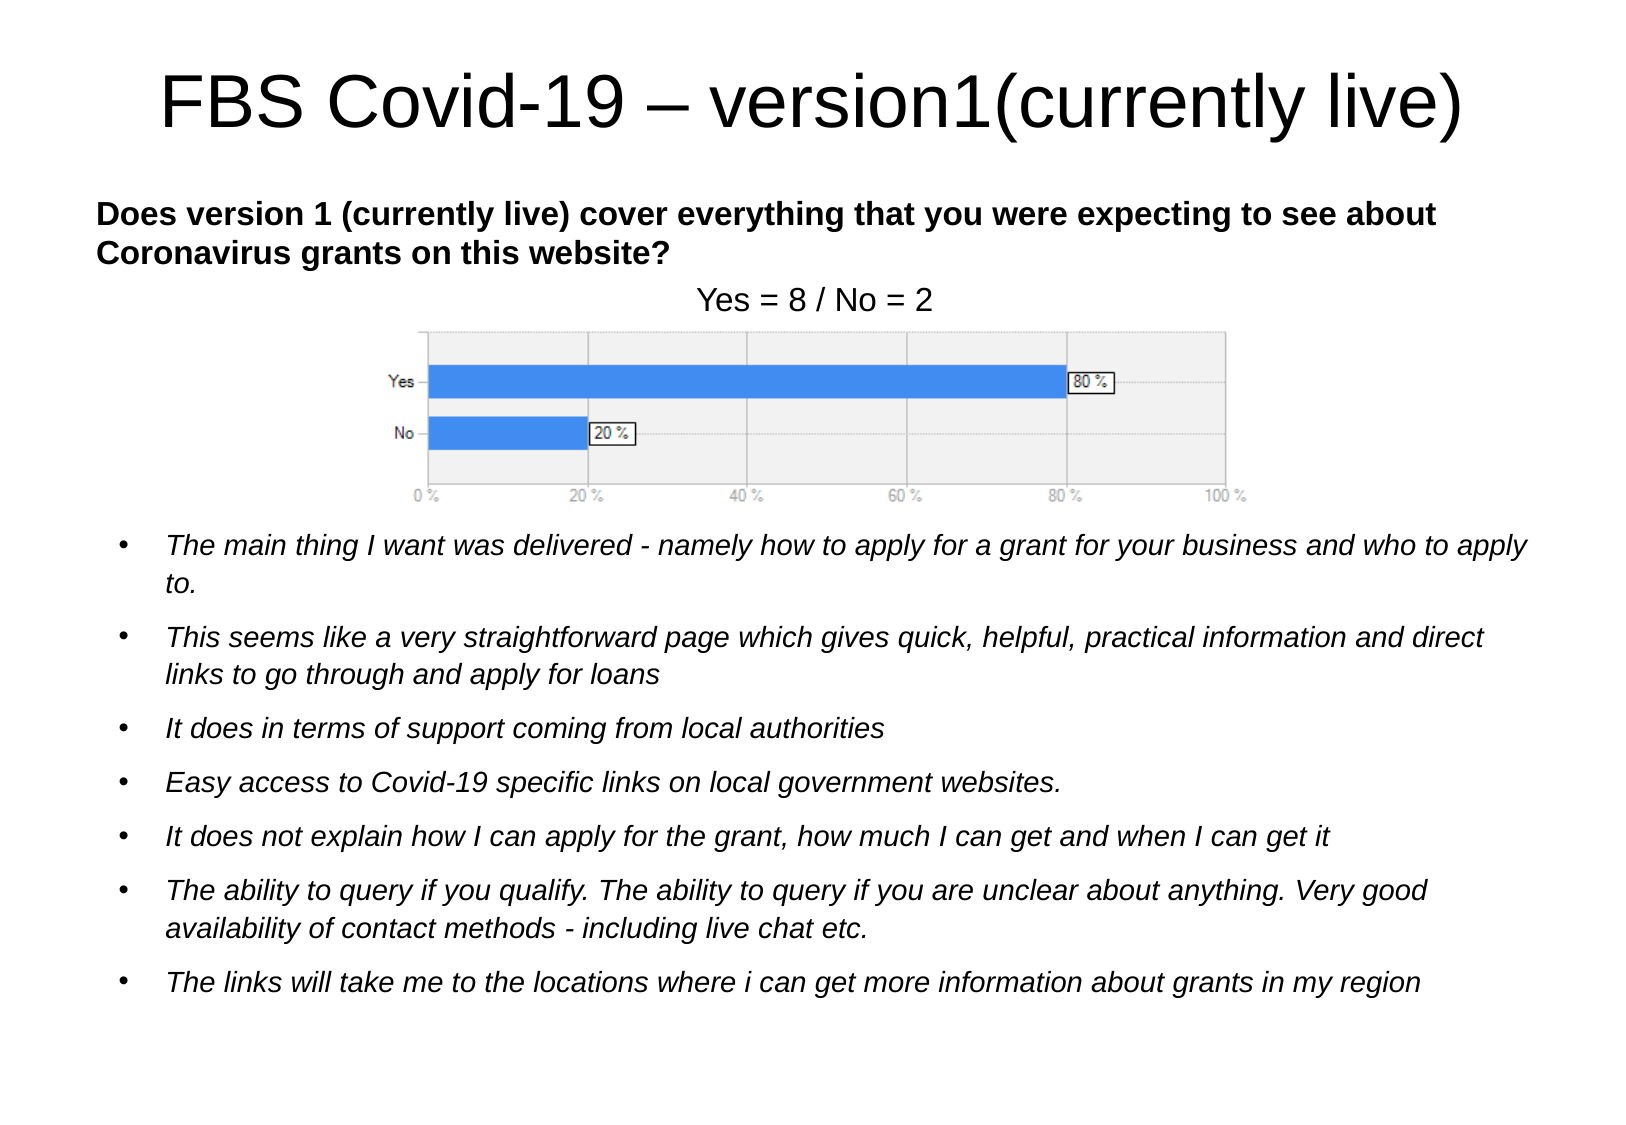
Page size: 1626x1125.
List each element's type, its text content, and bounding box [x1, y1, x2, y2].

title FBS Covid-19 – version1(currently live) [81, 45, 1544, 184]
list Does version 1 (currently live) cover everything that you were expecting to see about Coronavirus grants on this website? Yes = 8 / No = 2 [81, 184, 1544, 1080]
text_box The main thing I want was delivered - namely how to apply for a grant for your business and who to apply to. This seems like a very straightforward page which gives quick, helpful, practical information and direct links to go through and apply for loans It does in terms of support coming from local authorities Easy access to Covid-19 specific links on local government websites. It does not explain how I can apply for the grant, how much I can get and when I can get it The ability to query if you qualify. The ability to query if you are unclear about anything. Very good availability of contact methods - including live chat etc. The links will take me to the locations where i can get more information about grants in my region [103, 516, 1567, 1060]
picture [340, 314, 1285, 517]
